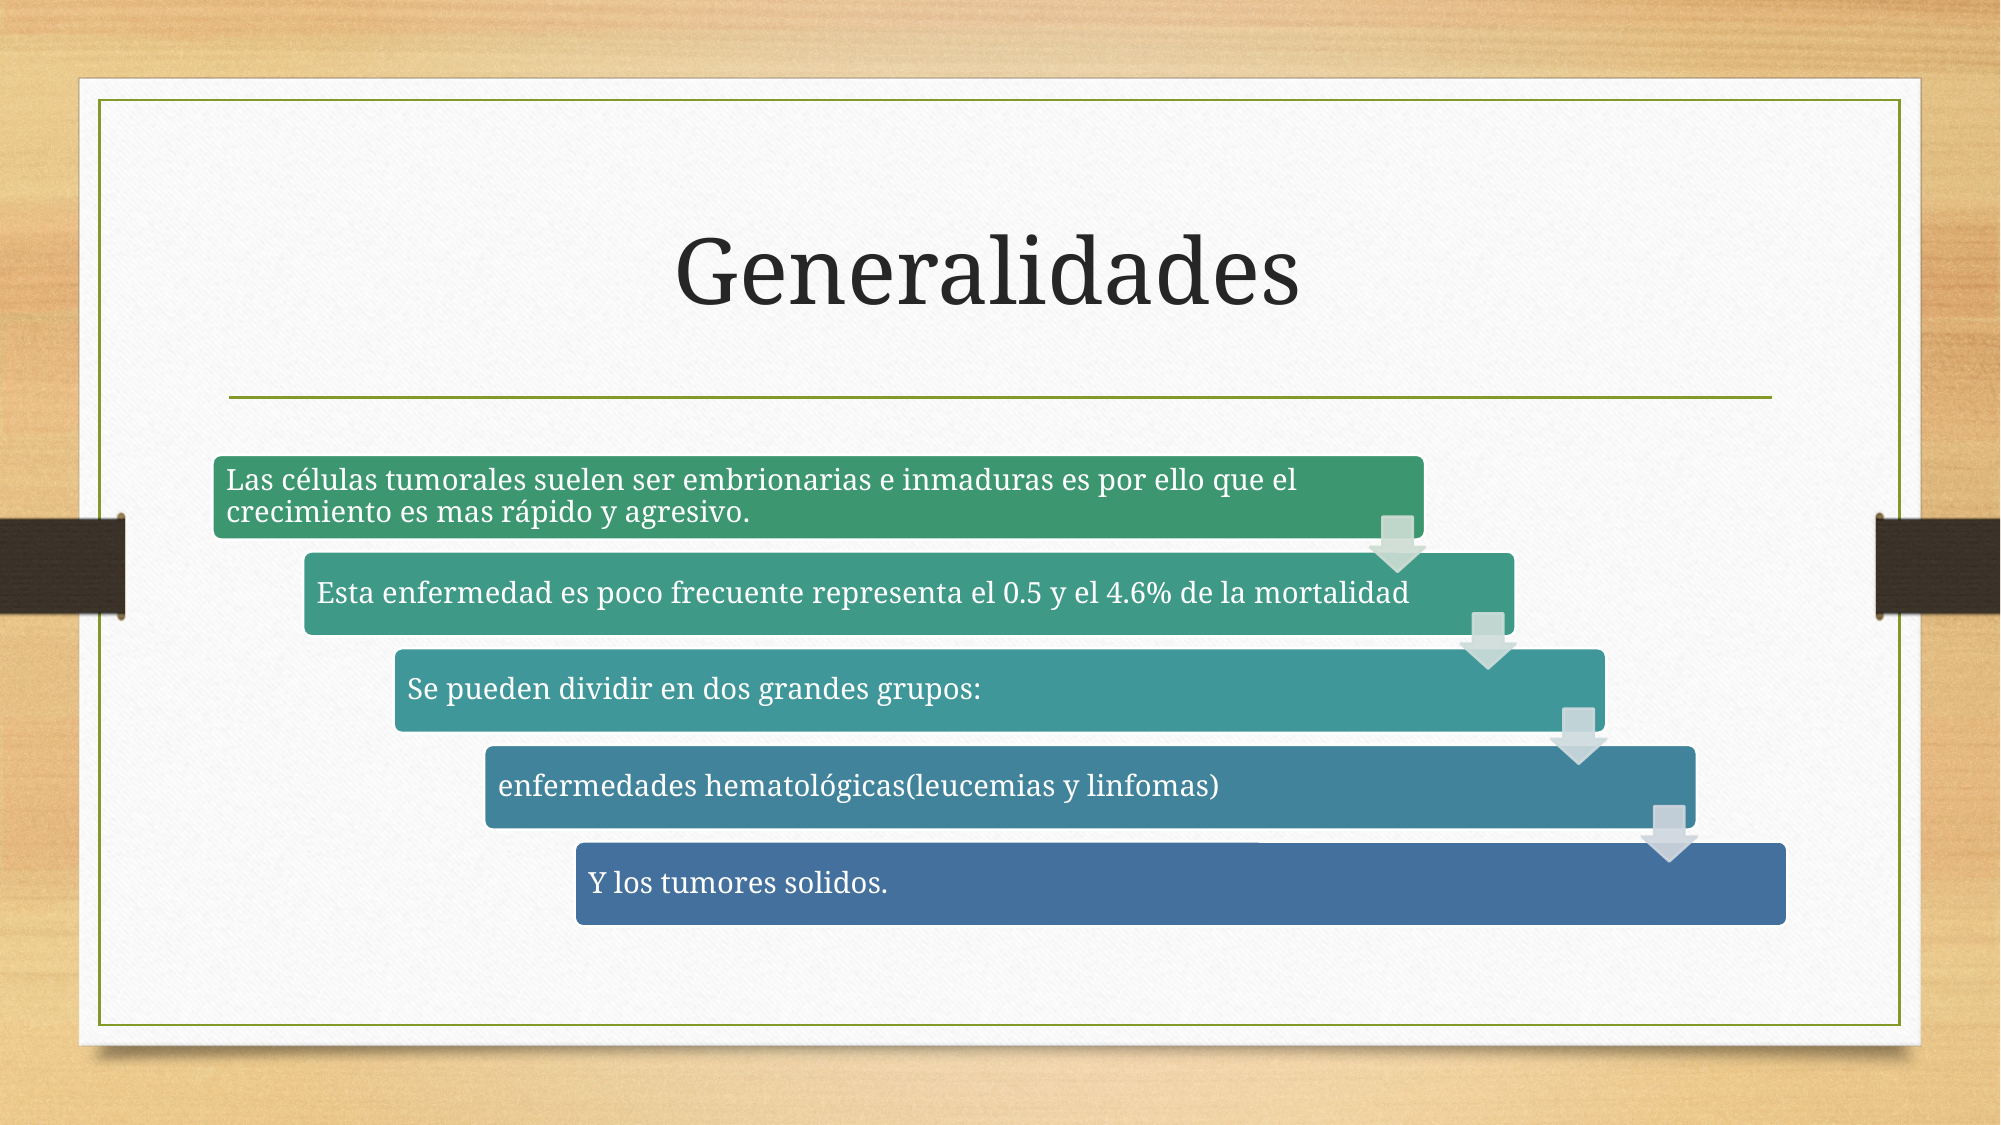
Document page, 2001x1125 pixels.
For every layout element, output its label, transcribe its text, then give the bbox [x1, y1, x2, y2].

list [212, 454, 1788, 927]
title Generalidades [212, 161, 1788, 375]
picture [0, 0, 2001, 1125]
